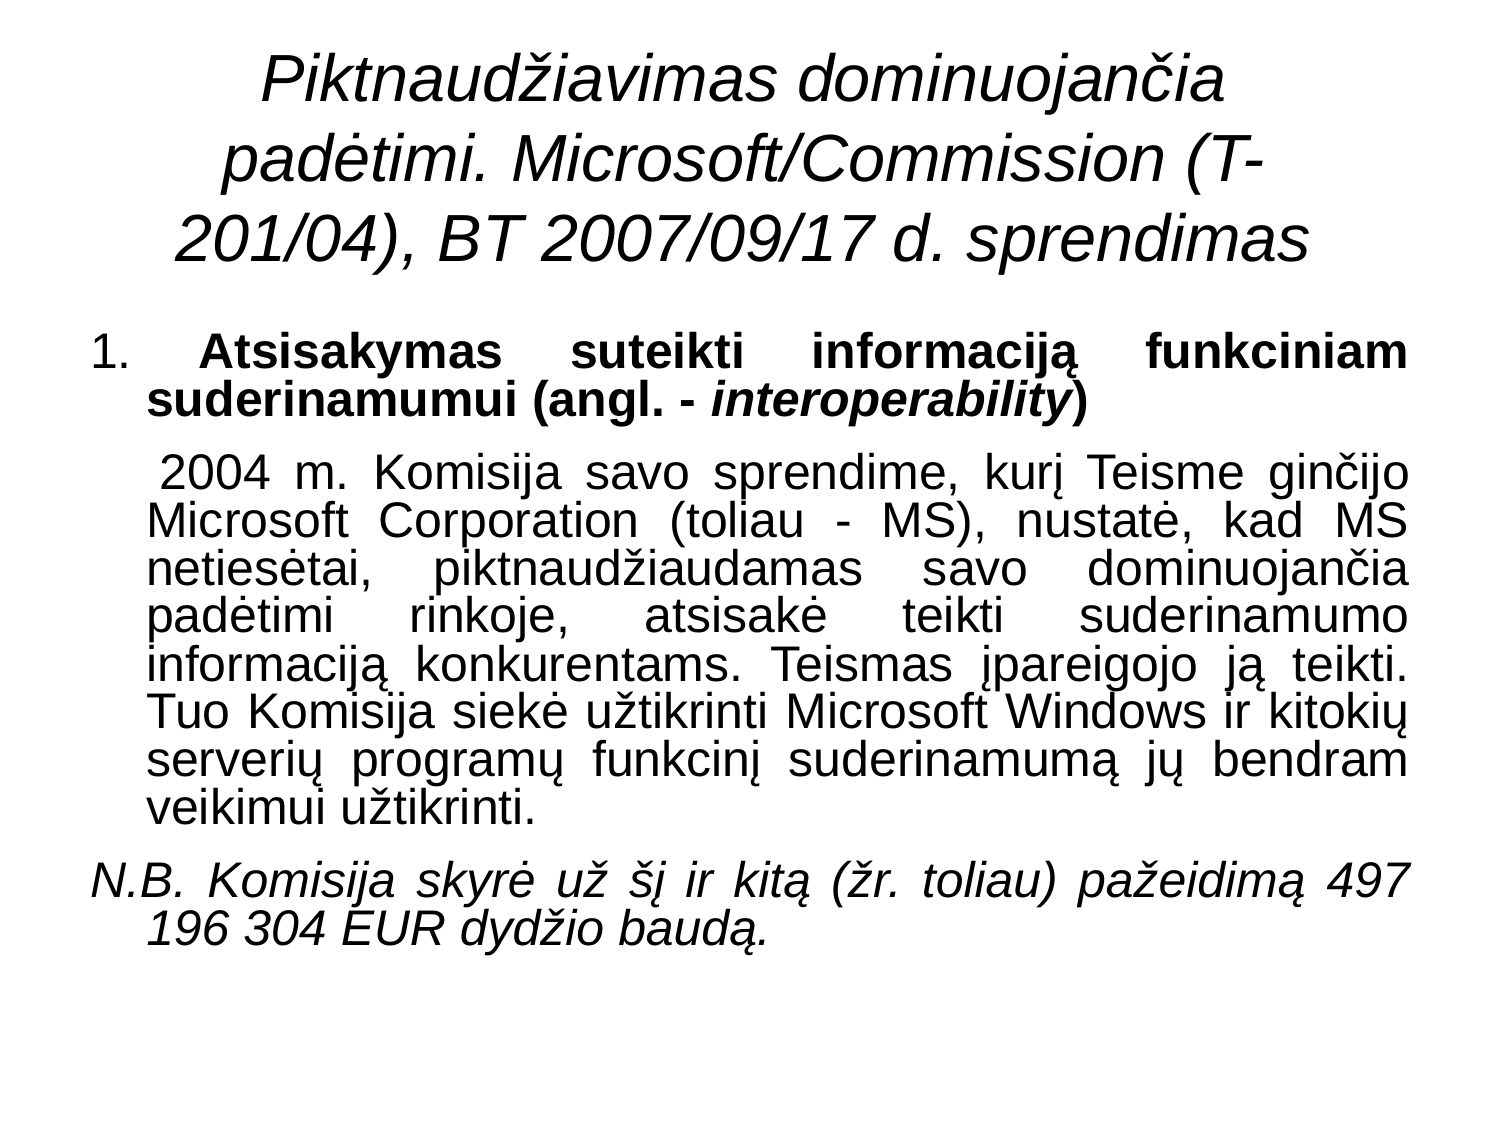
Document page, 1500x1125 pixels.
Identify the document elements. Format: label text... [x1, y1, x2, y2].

title Piktnaudžiavimas dominuojančia padėtimi. Microsoft/Commission (T-201/04), BT 2007/09/17 d. sprendimas [112, 42, 1375, 262]
list 1. Atsisakymas suteikti informaciją funkciniam suderinamumui (angl. - interoperability) 2004 m. Komisija savo sprendime, kurį Teisme ginčijo Microsoft Corporation (toliau - MS), nustatė, kad MS netiesėtai, piktnaudžiaudamas savo dominuojančia padėtimi rinkoje, atsisakė teikti suderinamumo informaciją konkurentams. Teismas įpareigojo ją teikti. Tuo Komisija siekė užtikrinti Microsoft Windows ir kitokių serverių programų funkcinį suderinamumą jų bendram veikimui užtikrinti. N.B. Komisija skyrė už šį ir kitą (žr. toliau) pažeidimą 497 196 304 EUR dydžio baudą. [75, 262, 1425, 1005]
